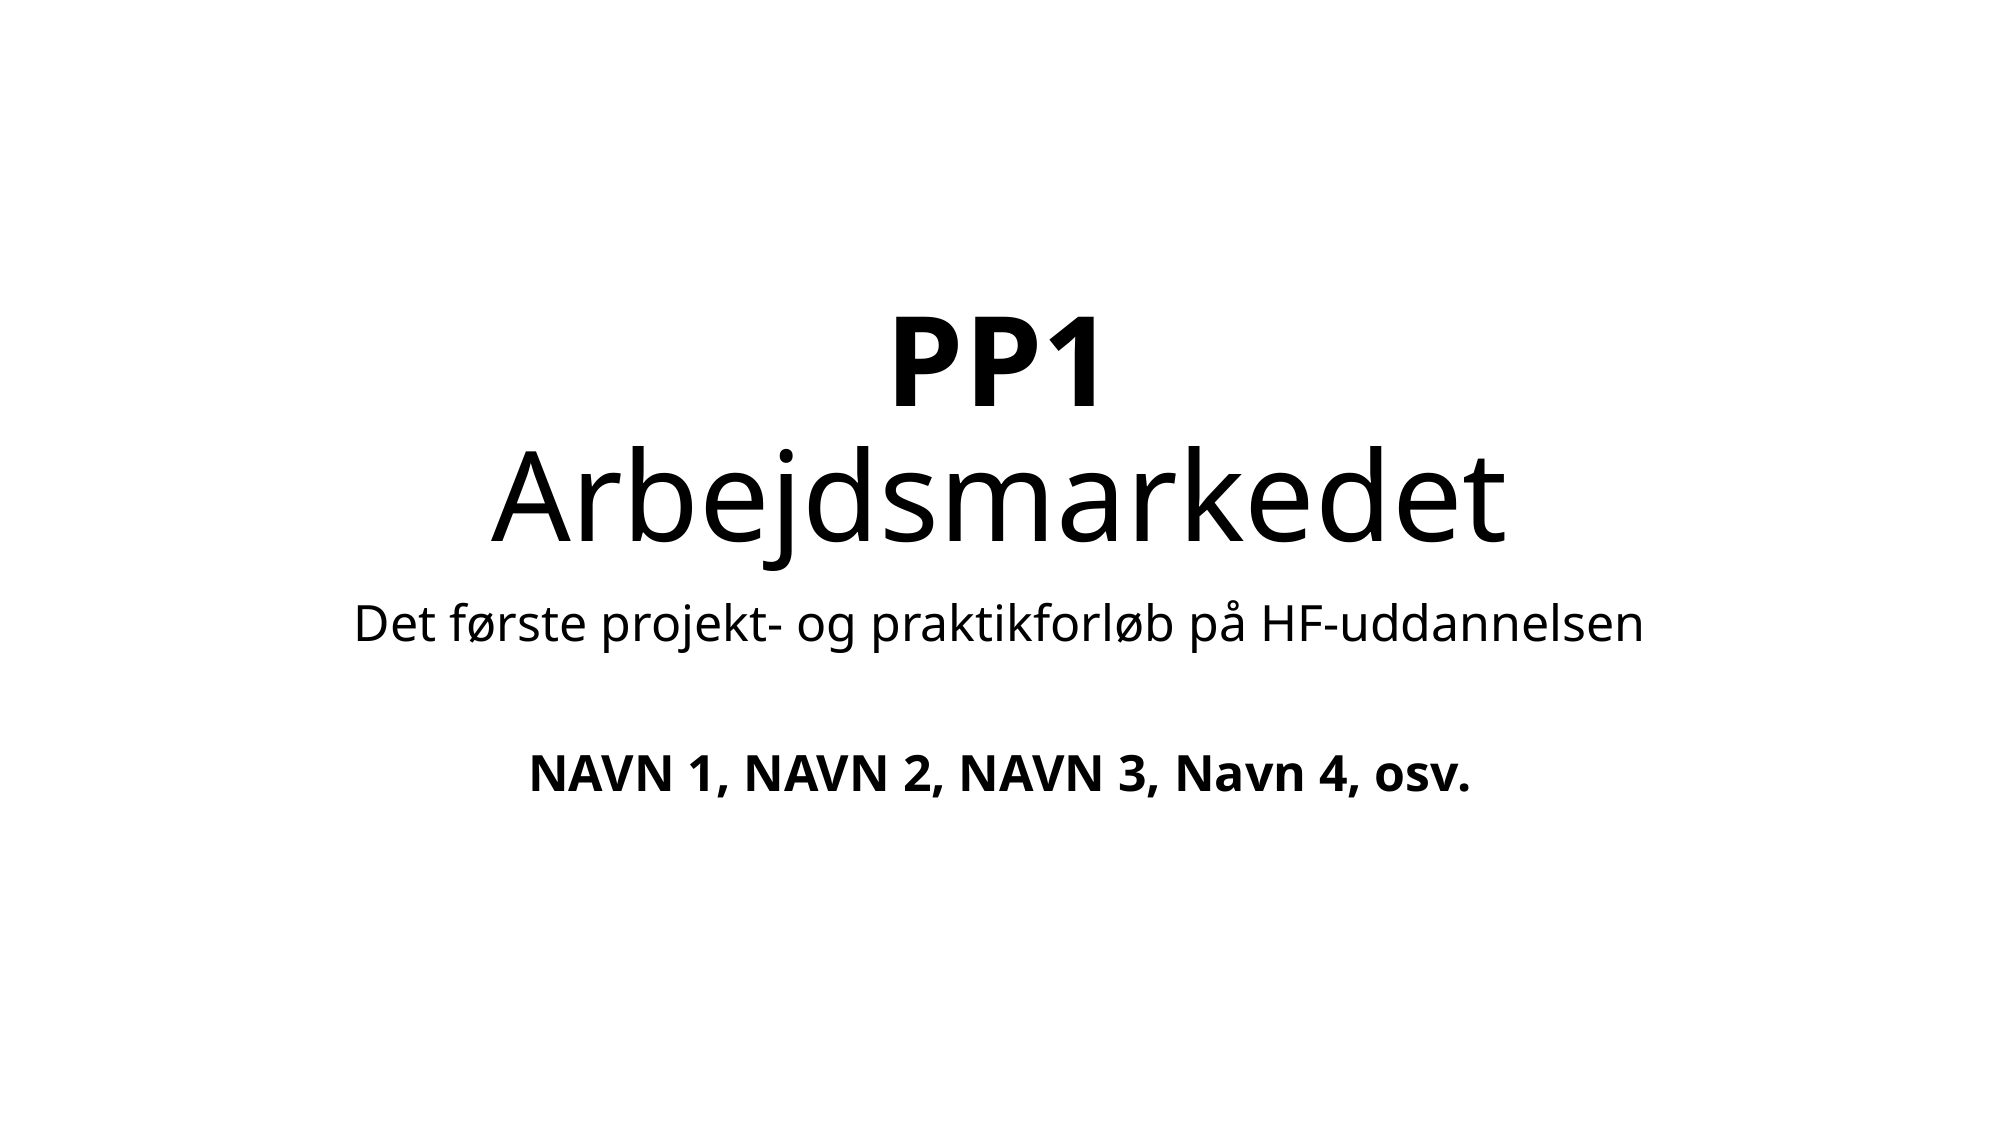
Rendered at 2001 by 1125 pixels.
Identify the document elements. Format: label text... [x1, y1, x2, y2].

subtitle Det første projekt- og praktikforløb på HF-uddannelsen NAVN 1, NAVN 2, NAVN 3, Navn 4, osv. [249, 590, 1750, 863]
title PP1 Arbejdsmarkedet [249, 184, 1750, 576]
